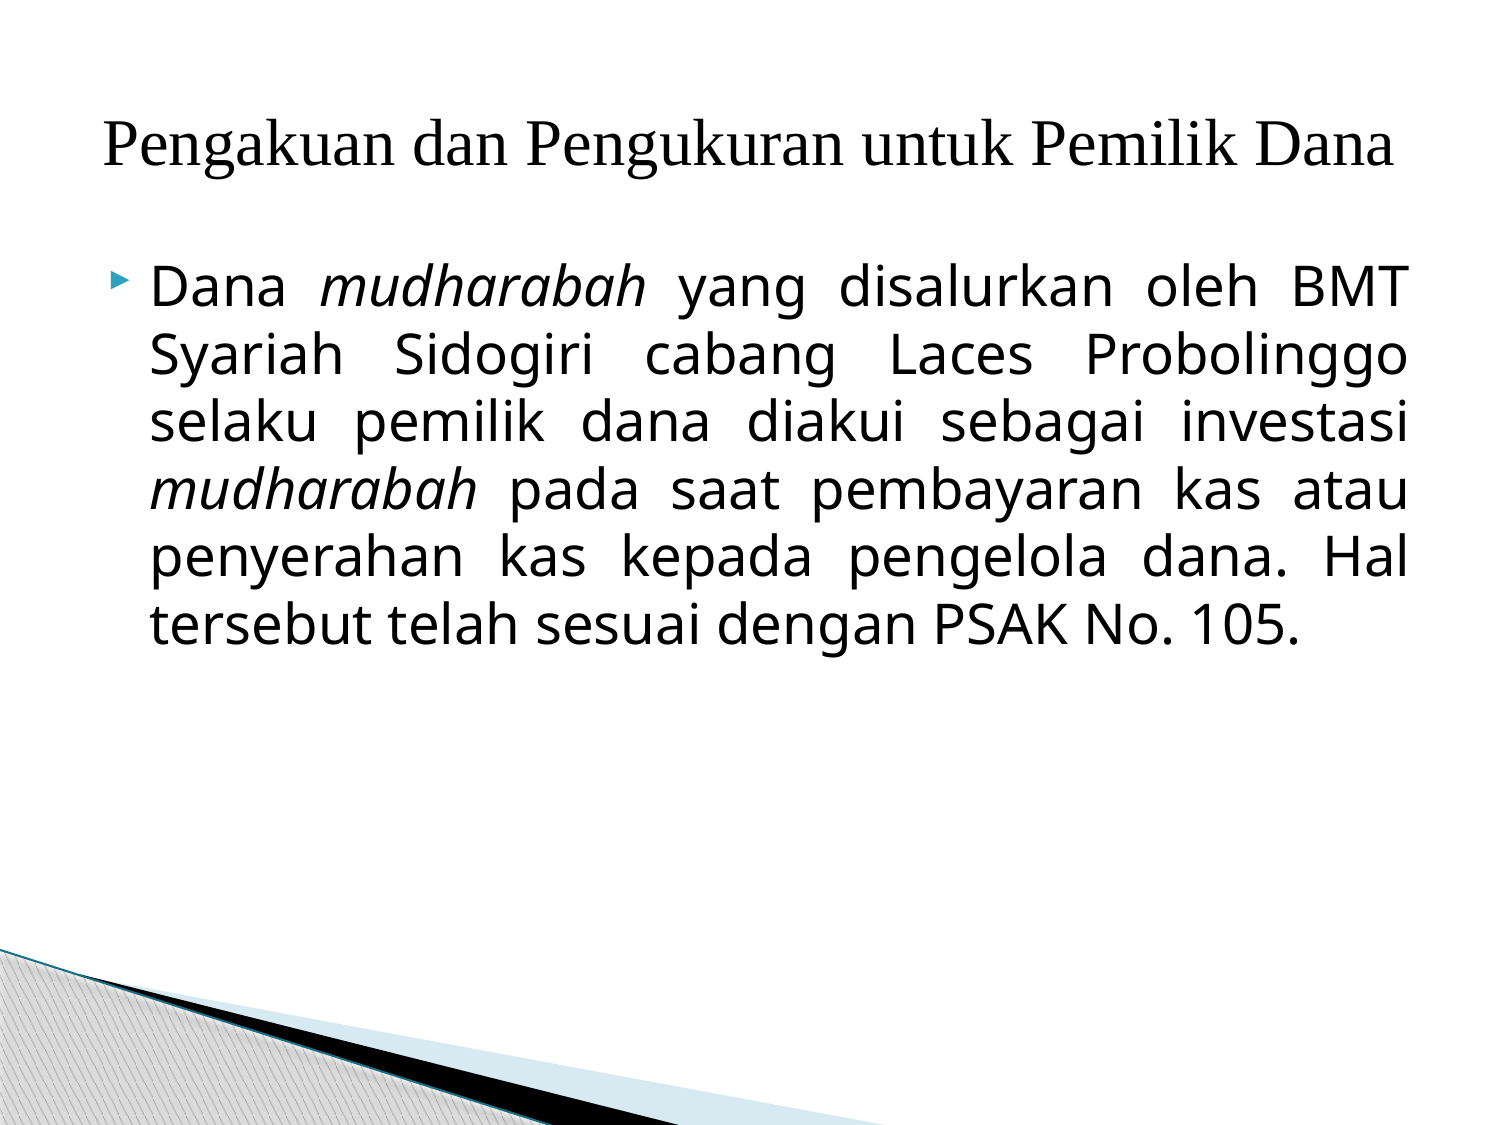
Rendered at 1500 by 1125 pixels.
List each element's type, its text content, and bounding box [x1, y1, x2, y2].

list Dana mudharabah yang disalurkan oleh BMT Syariah Sidogiri cabang Laces Probolinggo selaku pemilik dana diakui sebagai investasi mudharabah pada saat pembayaran kas atau penyerahan kas kepada pengelola dana. Hal tersebut telah sesuai dengan PSAK No. 105. [75, 243, 1425, 986]
title Pengakuan dan Pengukuran untuk Pemilik Dana [75, 45, 1425, 233]
